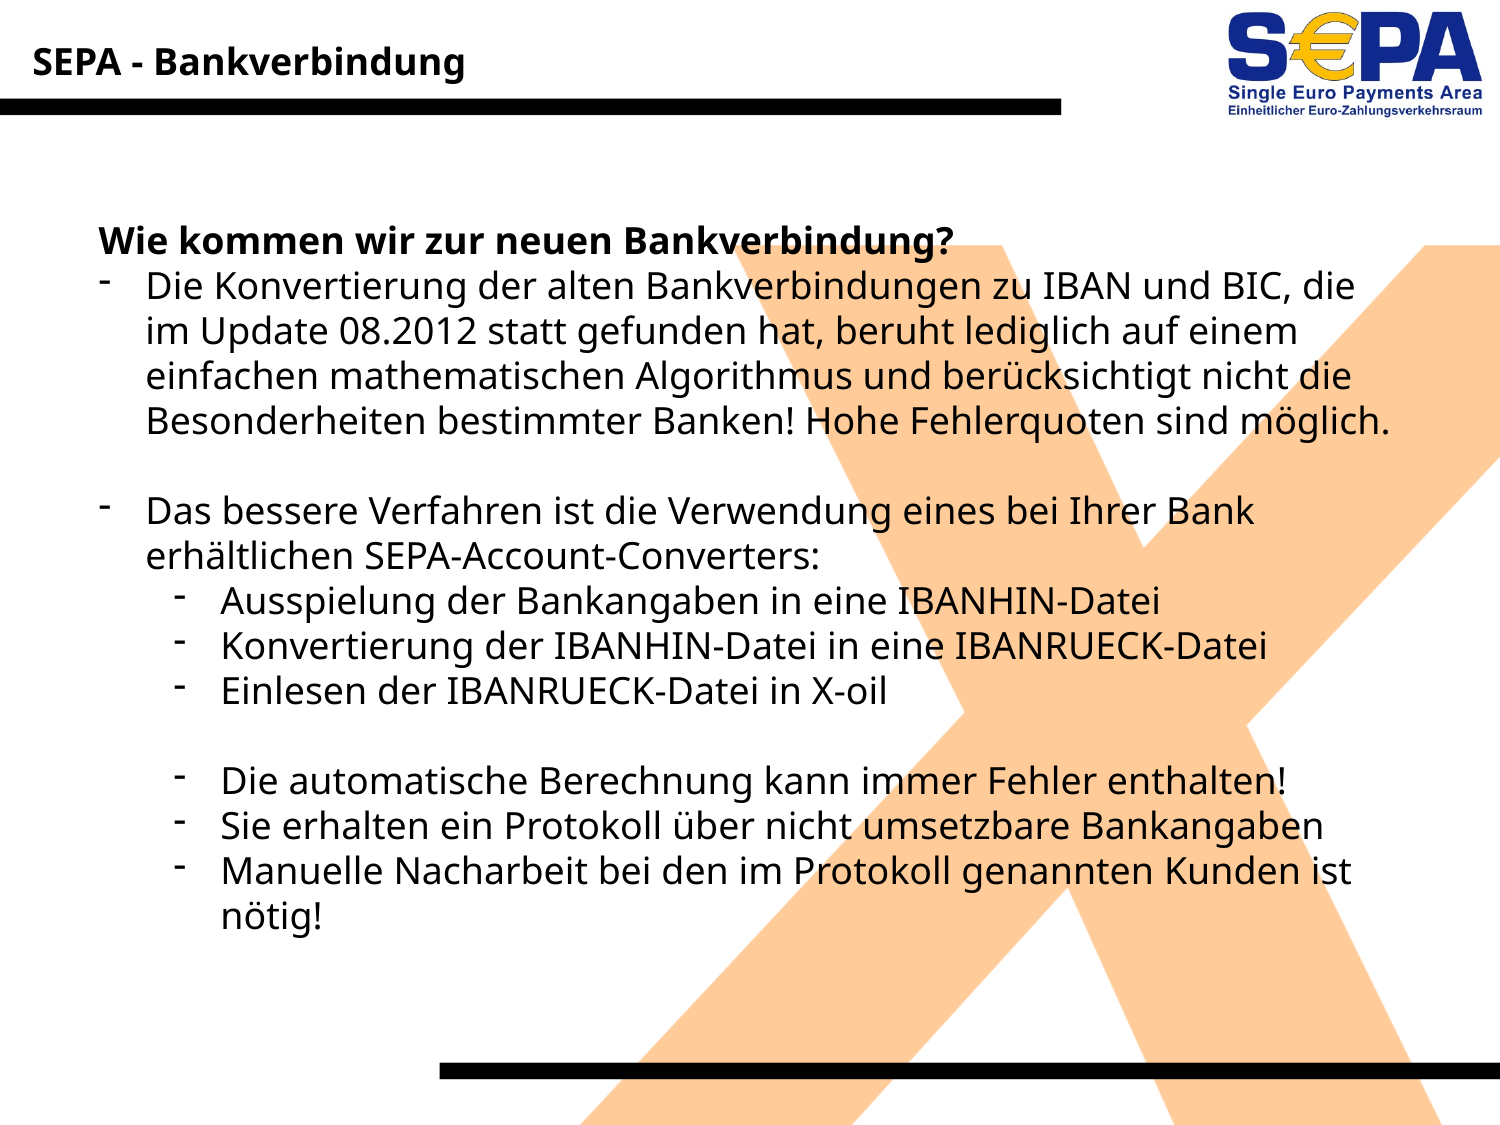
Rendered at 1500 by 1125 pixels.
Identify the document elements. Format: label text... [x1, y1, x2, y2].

picture [0, 0, 1500, 1125]
text_box SEPA - Bankverbindung [17, 30, 1110, 91]
text_box Wie kommen wir zur neuen Bankverbindung? Die Konvertierung der alten Bankverbindungen zu IBAN und BIC, die im Update 08.2012 statt gefunden hat, beruht lediglich auf einem einfachen mathematischen Algorithmus und berücksichtigt nicht die Besonderheiten bestimmter Banken! Hohe Fehlerquoten sind möglich. Das bessere Verfahren ist die Verwendung eines bei Ihrer Bank erhältlichen SEPA-Account-Converters: Ausspielung der Bankangaben in eine IBANHIN-Datei Konvertierung der IBANHIN-Datei in eine IBANRUECK-Datei Einlesen der IBANRUECK-Datei in X-oil Die automatische Berechnung kann immer Fehler enthalten! Sie erhalten ein Protokoll über nicht umsetzbare Bankangaben Manuelle Nacharbeit bei den im Protokoll genannten Kunden ist nötig! [83, 209, 1425, 945]
